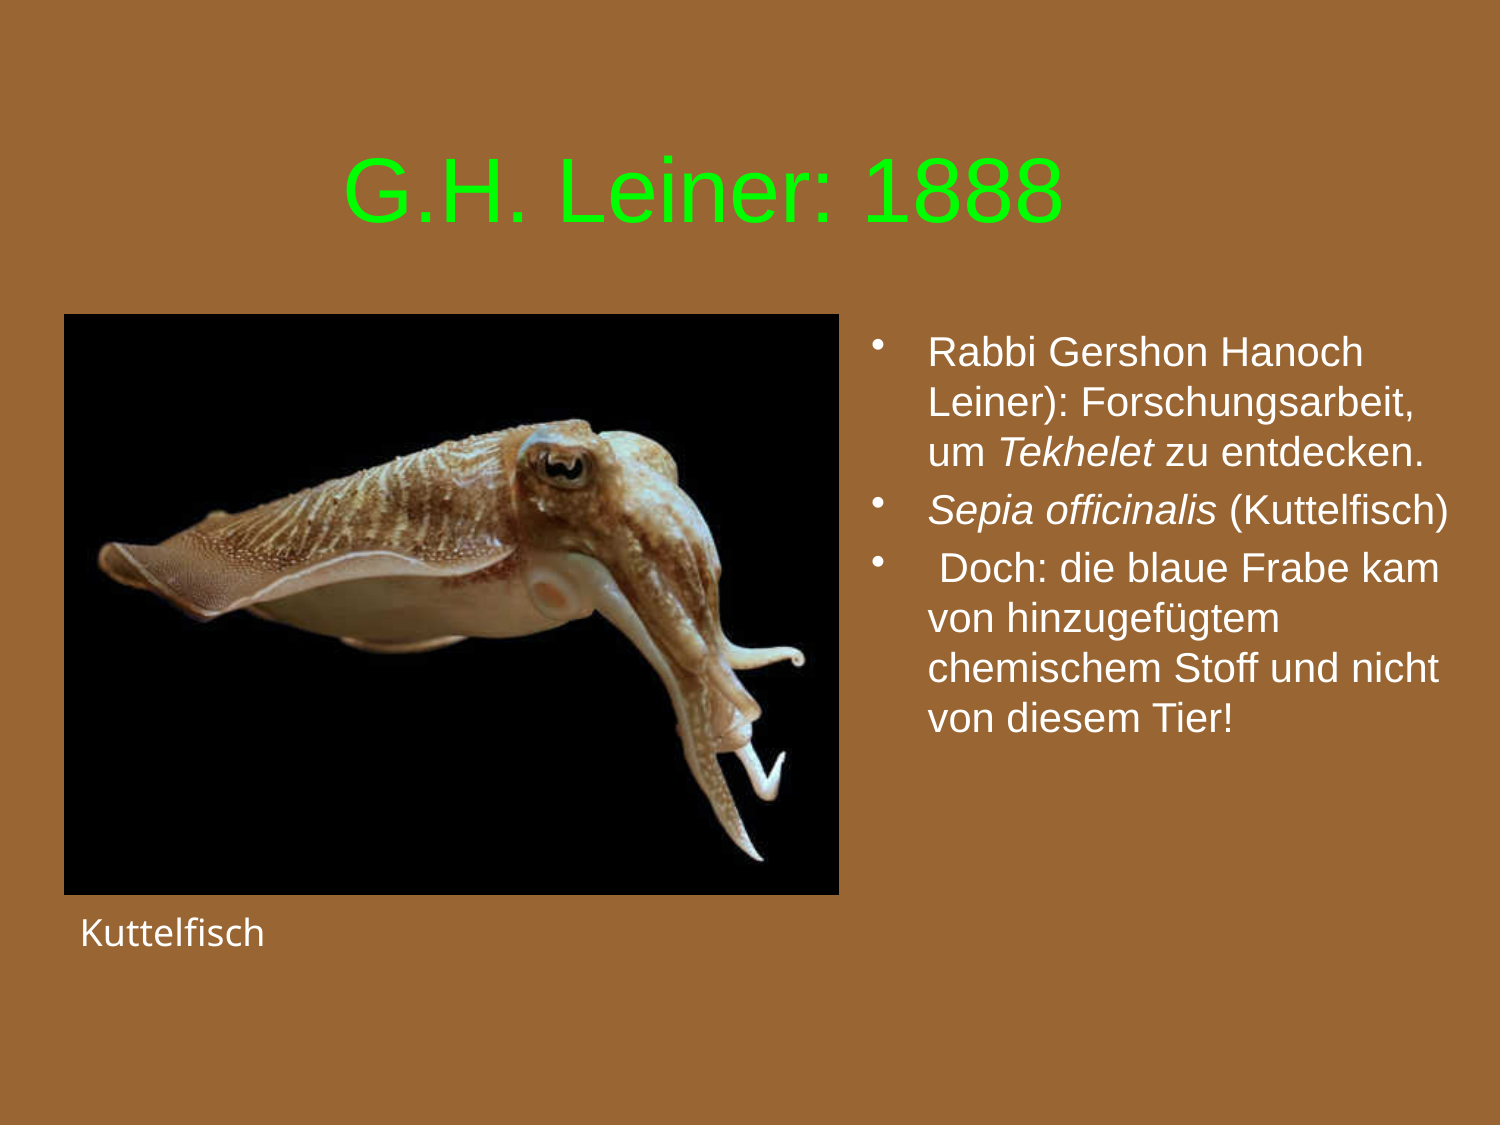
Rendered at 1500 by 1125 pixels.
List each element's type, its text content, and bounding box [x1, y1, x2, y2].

list Rabbi Gershon Hanoch Leiner): Forschungsarbeit, um Tekhelet zu entdecken. Sepia officinalis (Kuttelfisch) Doch: die blaue Frabe kam von hinzugefügtem chemischem Stoff und nicht von diesem Tier! [856, 316, 1471, 724]
text_box Kuttelfisch [64, 901, 864, 962]
title G.H. Leiner: 1888 [29, 92, 1380, 280]
picture [64, 314, 839, 895]
